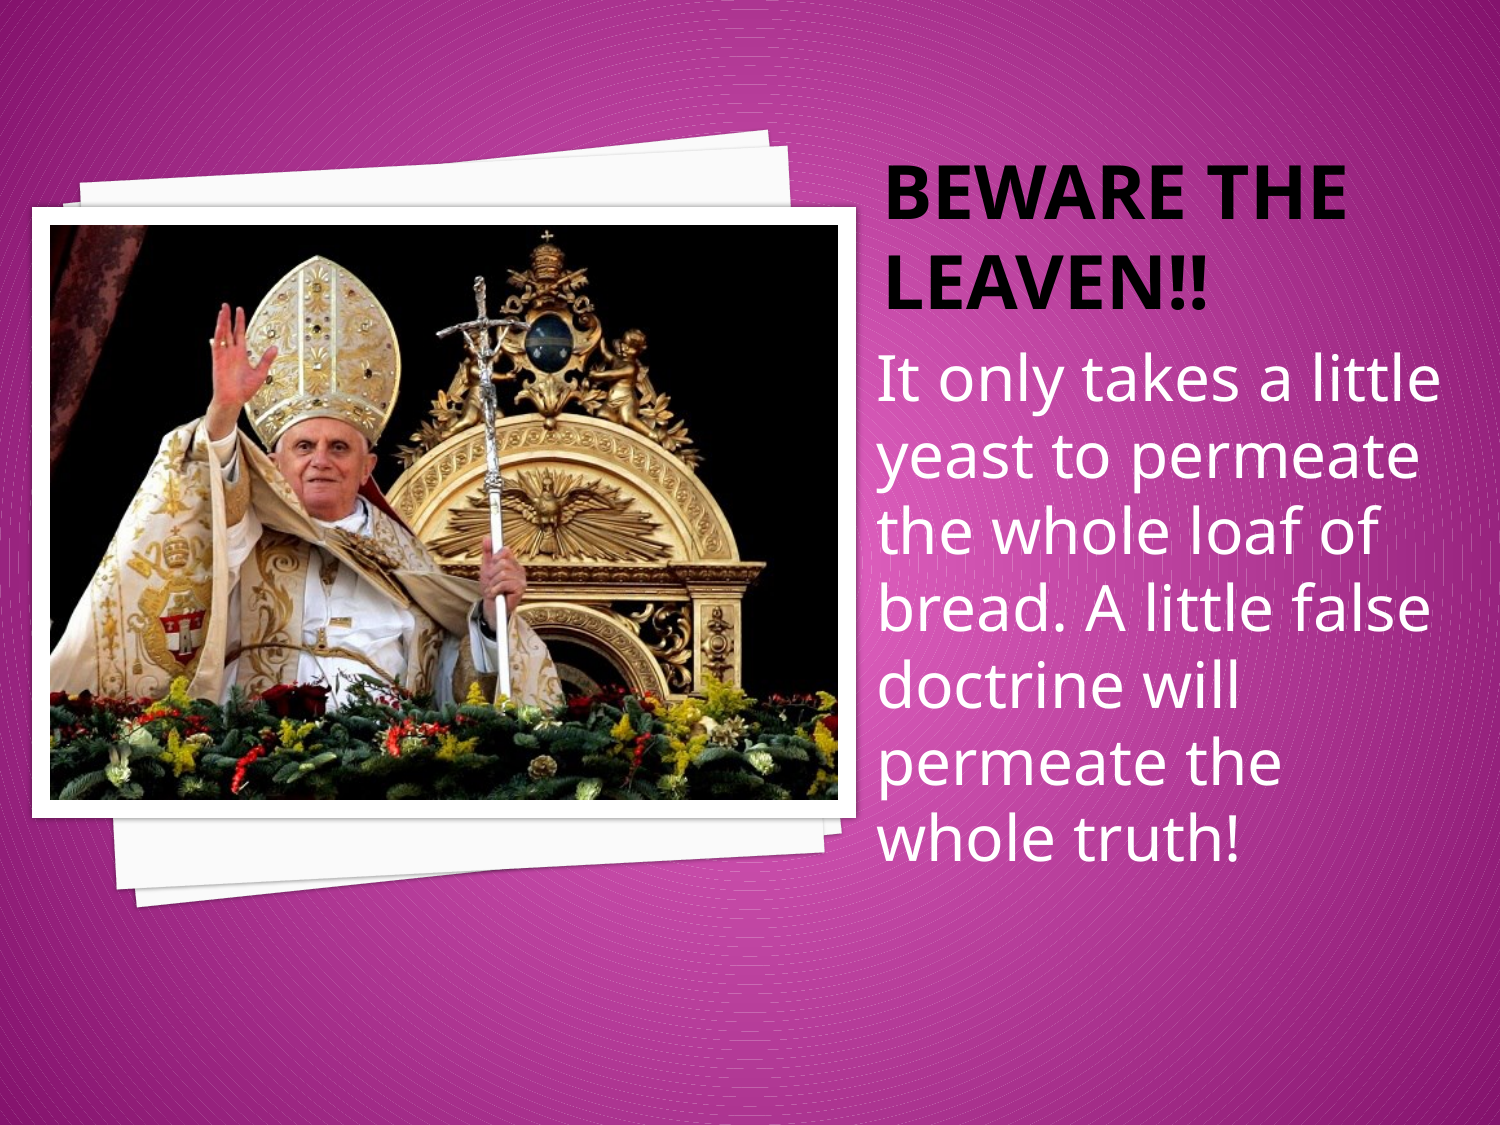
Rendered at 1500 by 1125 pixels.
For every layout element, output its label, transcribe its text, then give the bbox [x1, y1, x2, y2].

picture [49, 224, 839, 801]
title Beware the Leaven!! [875, 87, 1438, 325]
list It only takes a little yeast to permeate the whole loaf of bread. A little false doctrine will permeate the whole truth! [862, 337, 1463, 938]
